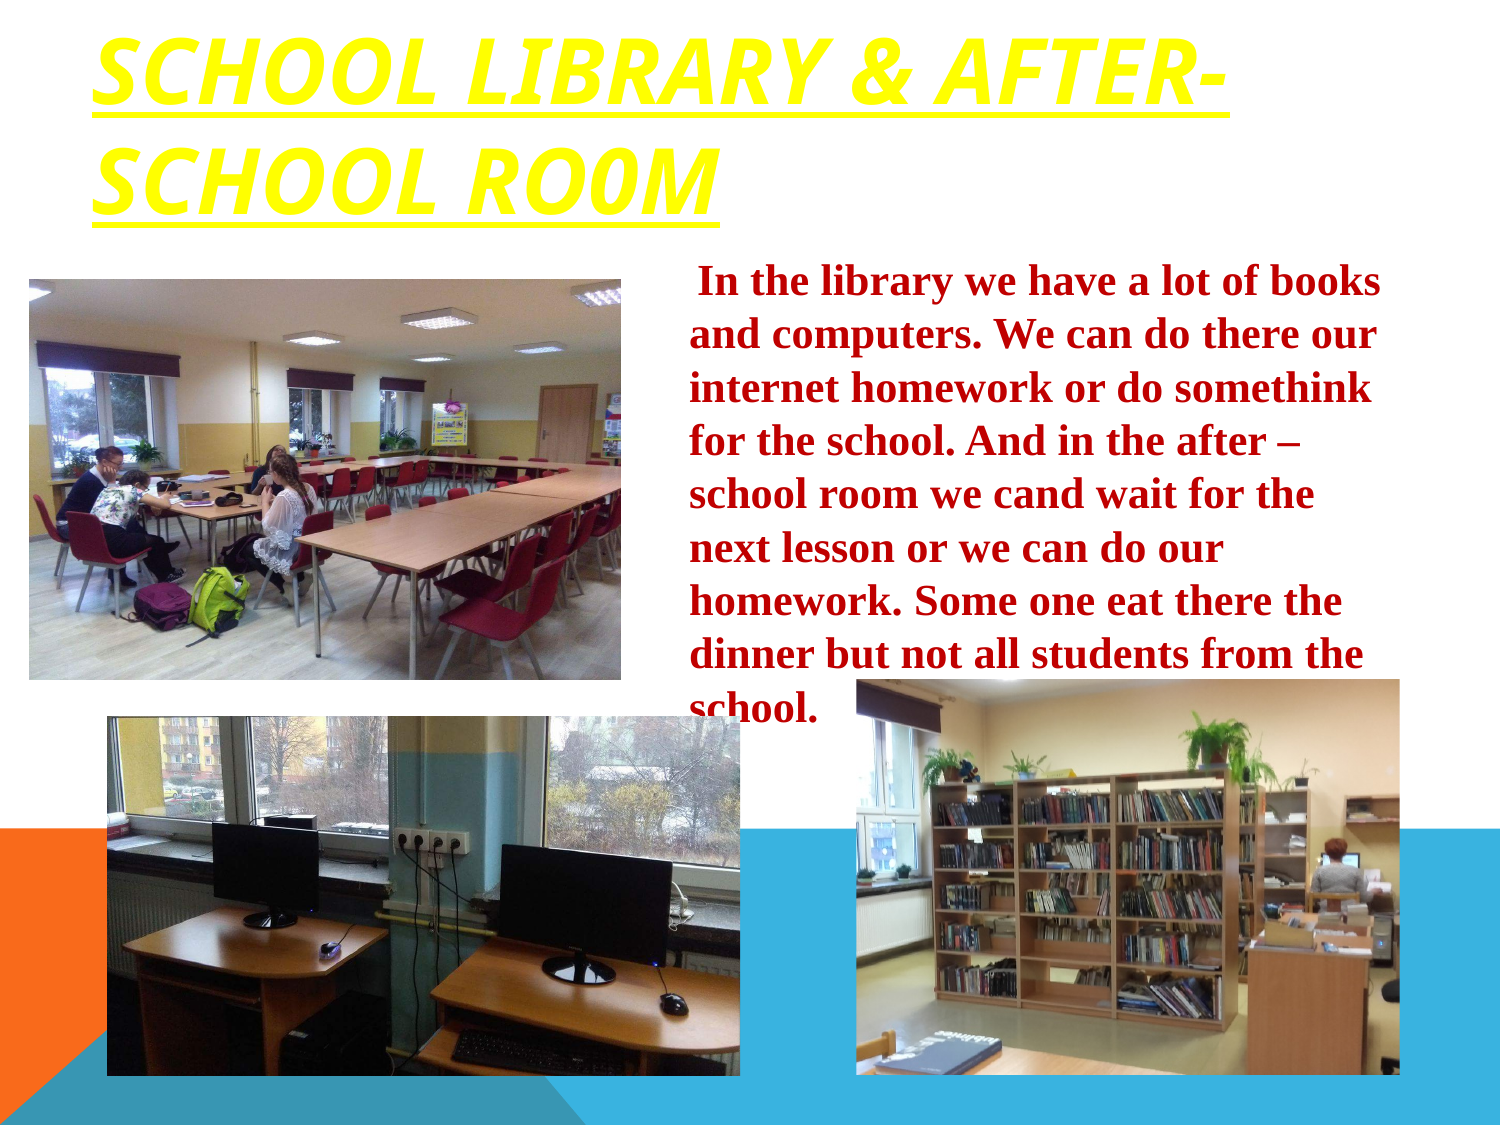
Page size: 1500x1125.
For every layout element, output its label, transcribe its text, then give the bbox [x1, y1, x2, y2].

picture [29, 279, 621, 681]
picture [100, 715, 741, 1080]
title School library & after-school ro0m [76, 78, 1311, 169]
picture [856, 679, 1400, 1075]
list In the library we have a lot of books and computers. We can do there our internet homework or do somethink for the school. And in the after – school room we cand wait for the next lesson or we can do our homework. Some one eat there the dinner but not all students from the school. [620, 243, 1417, 740]
